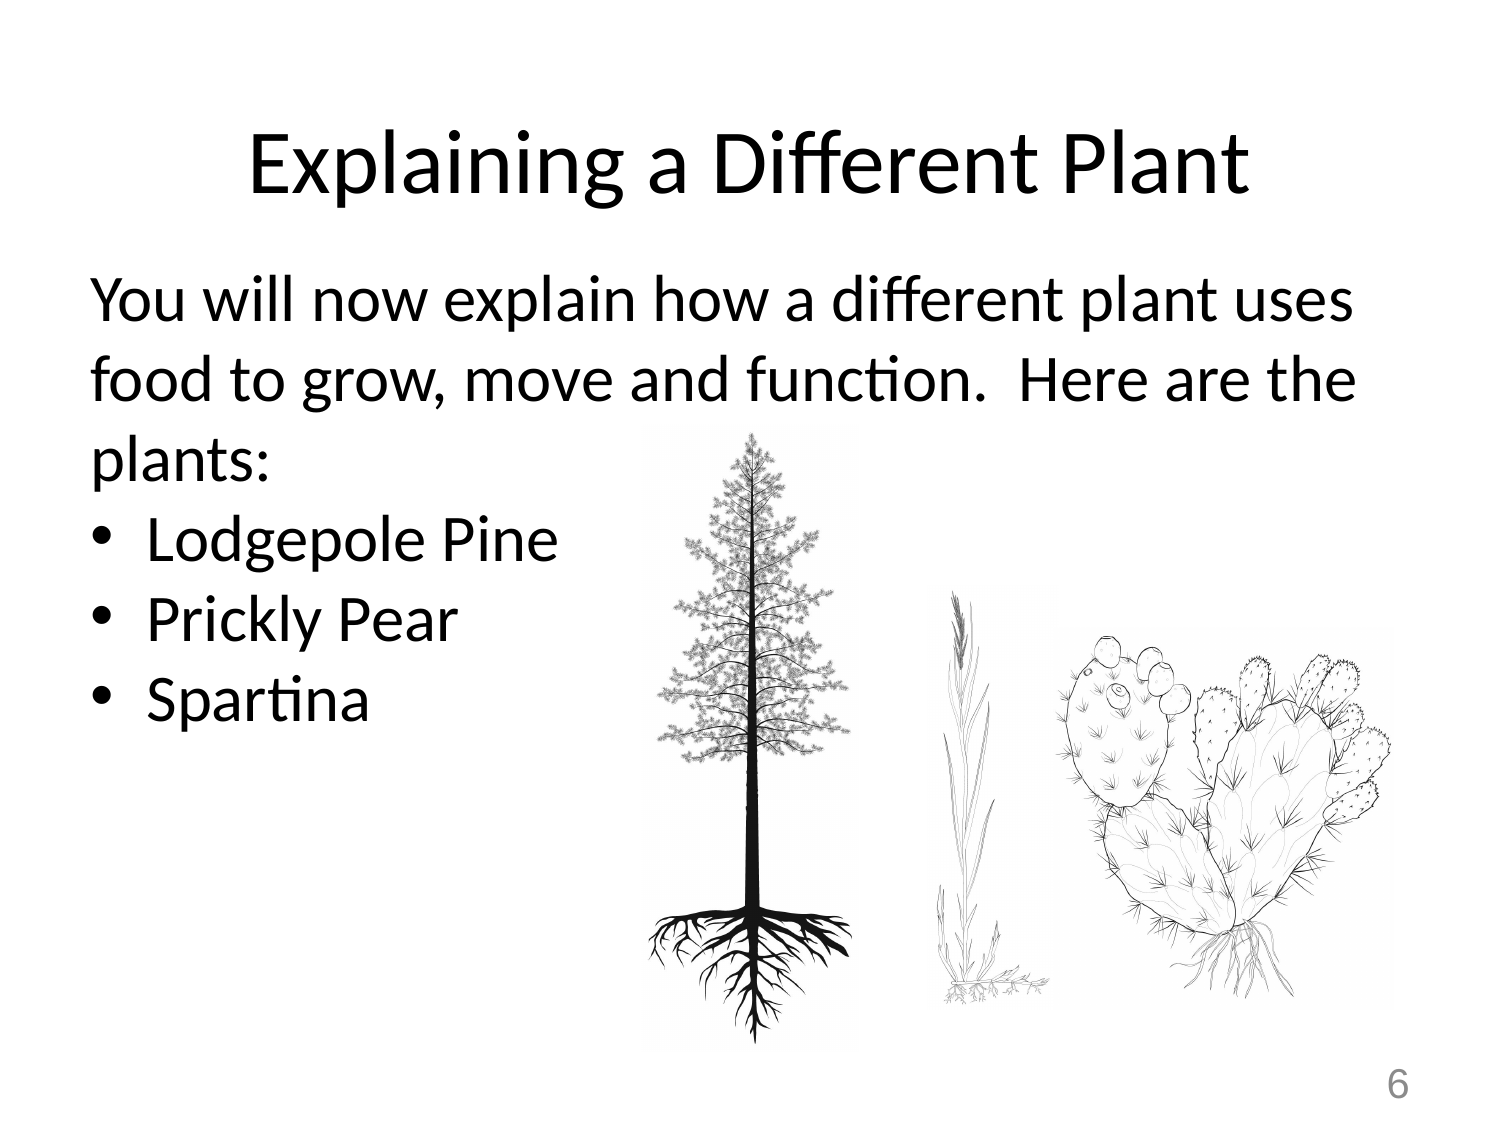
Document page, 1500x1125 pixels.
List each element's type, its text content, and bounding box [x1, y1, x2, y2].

list You will now explain how a different plant uses food to grow, move and function. Here are the plants: Lodgepole Pine Prickly Pear Spartina [75, 246, 1425, 969]
slide_number 6 [1074, 1051, 1425, 1112]
picture [927, 585, 1394, 1011]
title Explaining a Different Plant [75, 75, 1425, 238]
picture [641, 424, 859, 1052]
